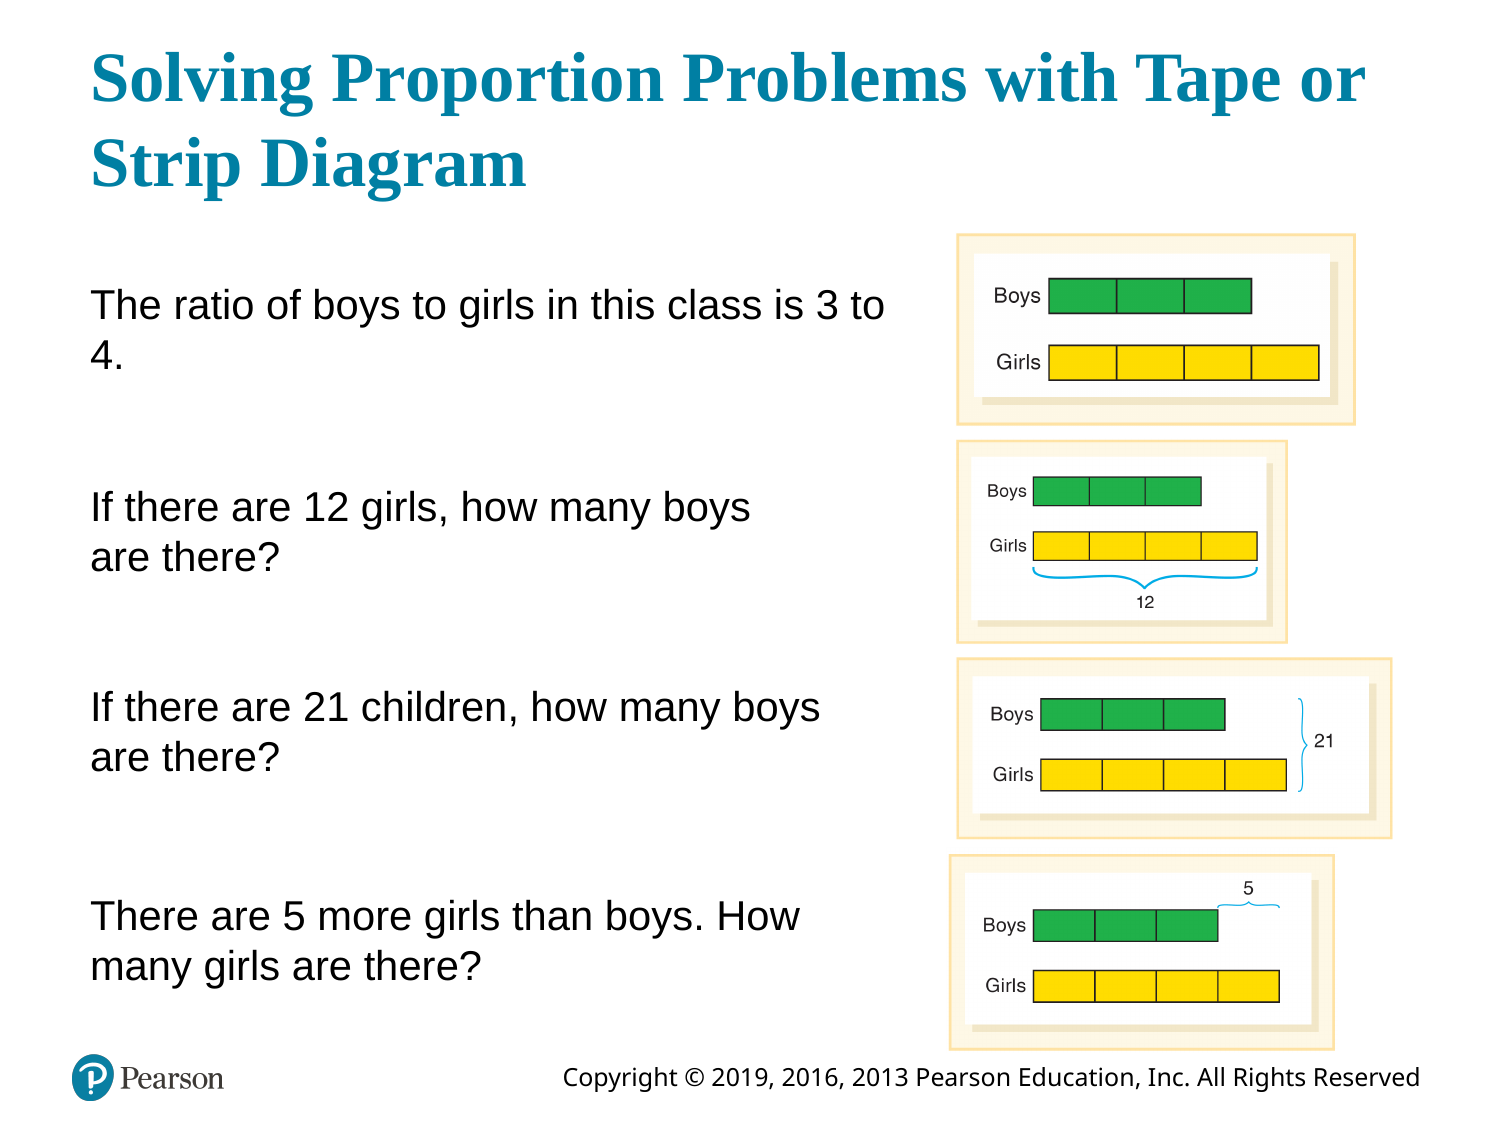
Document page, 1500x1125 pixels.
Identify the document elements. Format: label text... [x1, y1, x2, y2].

picture [946, 847, 1338, 1053]
list There are 5 more girls than boys. How many girls are there? [75, 873, 850, 997]
picture [72, 1054, 88, 1070]
list The ratio of boys to girls in this class is 3 to 4. [75, 262, 947, 330]
picture [80, 1063, 106, 1088]
title Solving Proportion Problems with Tape or Strip Diagram [75, 35, 1425, 216]
picture [955, 232, 1357, 427]
picture [955, 437, 1289, 646]
picture [955, 657, 1393, 840]
picture [72, 1087, 83, 1101]
picture [98, 1054, 224, 1101]
list If there are 12 girls, how many boys are there? [75, 464, 802, 532]
list If there are 21 children, how many boys are there? [75, 664, 871, 783]
